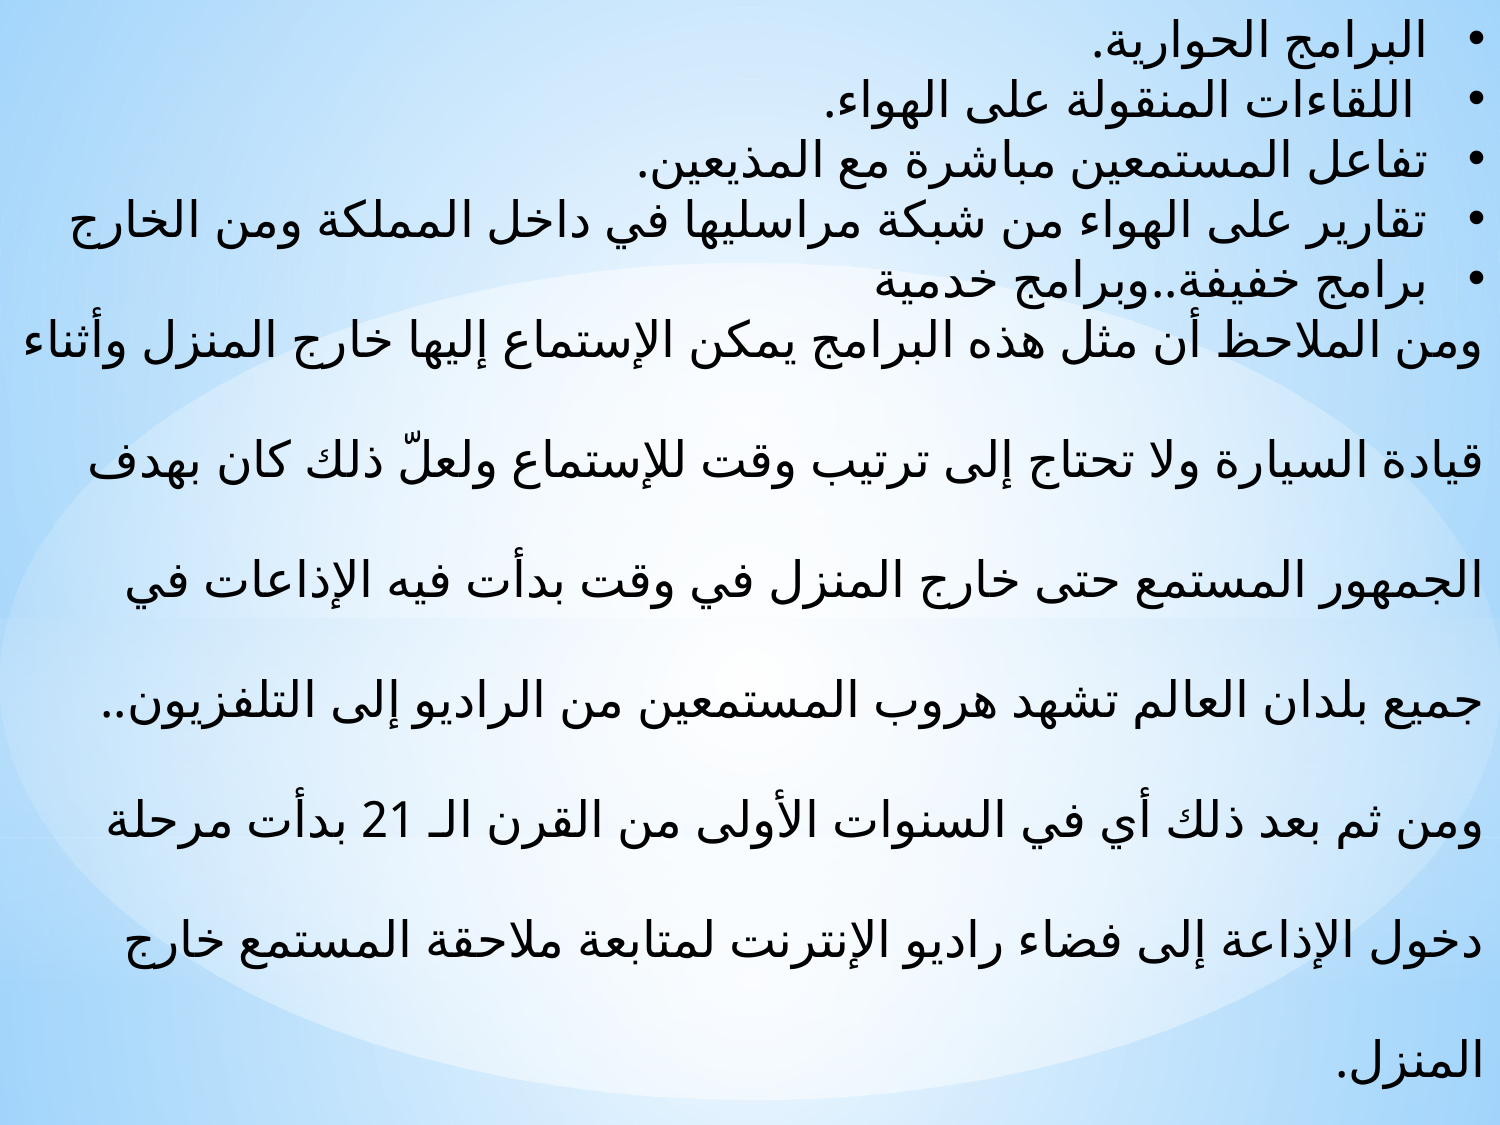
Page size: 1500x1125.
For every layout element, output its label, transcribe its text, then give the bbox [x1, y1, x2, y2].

text_box البرامج الحوارية. اللقاءات المنقولة على الهواء. تفاعل المستمعين مباشرة مع المذيعين. تقارير على الهواء من شبكة مراسليها في داخل المملكة ومن الخارج برامج خفيفة..وبرامج خدمية ومن الملاحظ أن مثل هذه البرامج يمكن الإستماع إليها خارج المنزل وأثناء قيادة السيارة ولا تحتاج إلى ترتيب وقت للإستماع ولعلّ ذلك كان بهدف الجمهور المستمع حتى خارج المنزل في وقت بدأت فيه الإذاعات في جميع بلدان العالم تشهد هروب المستمعين من الراديو إلى التلفزيون.. ومن ثم بعد ذلك أي في السنوات الأولى من القرن الـ 21 بدأت مرحلة دخول الإذاعة إلى فضاء راديو الإنترنت لمتابعة ملاحقة المستمع خارج المنزل. [0, 0, 1500, 1095]
